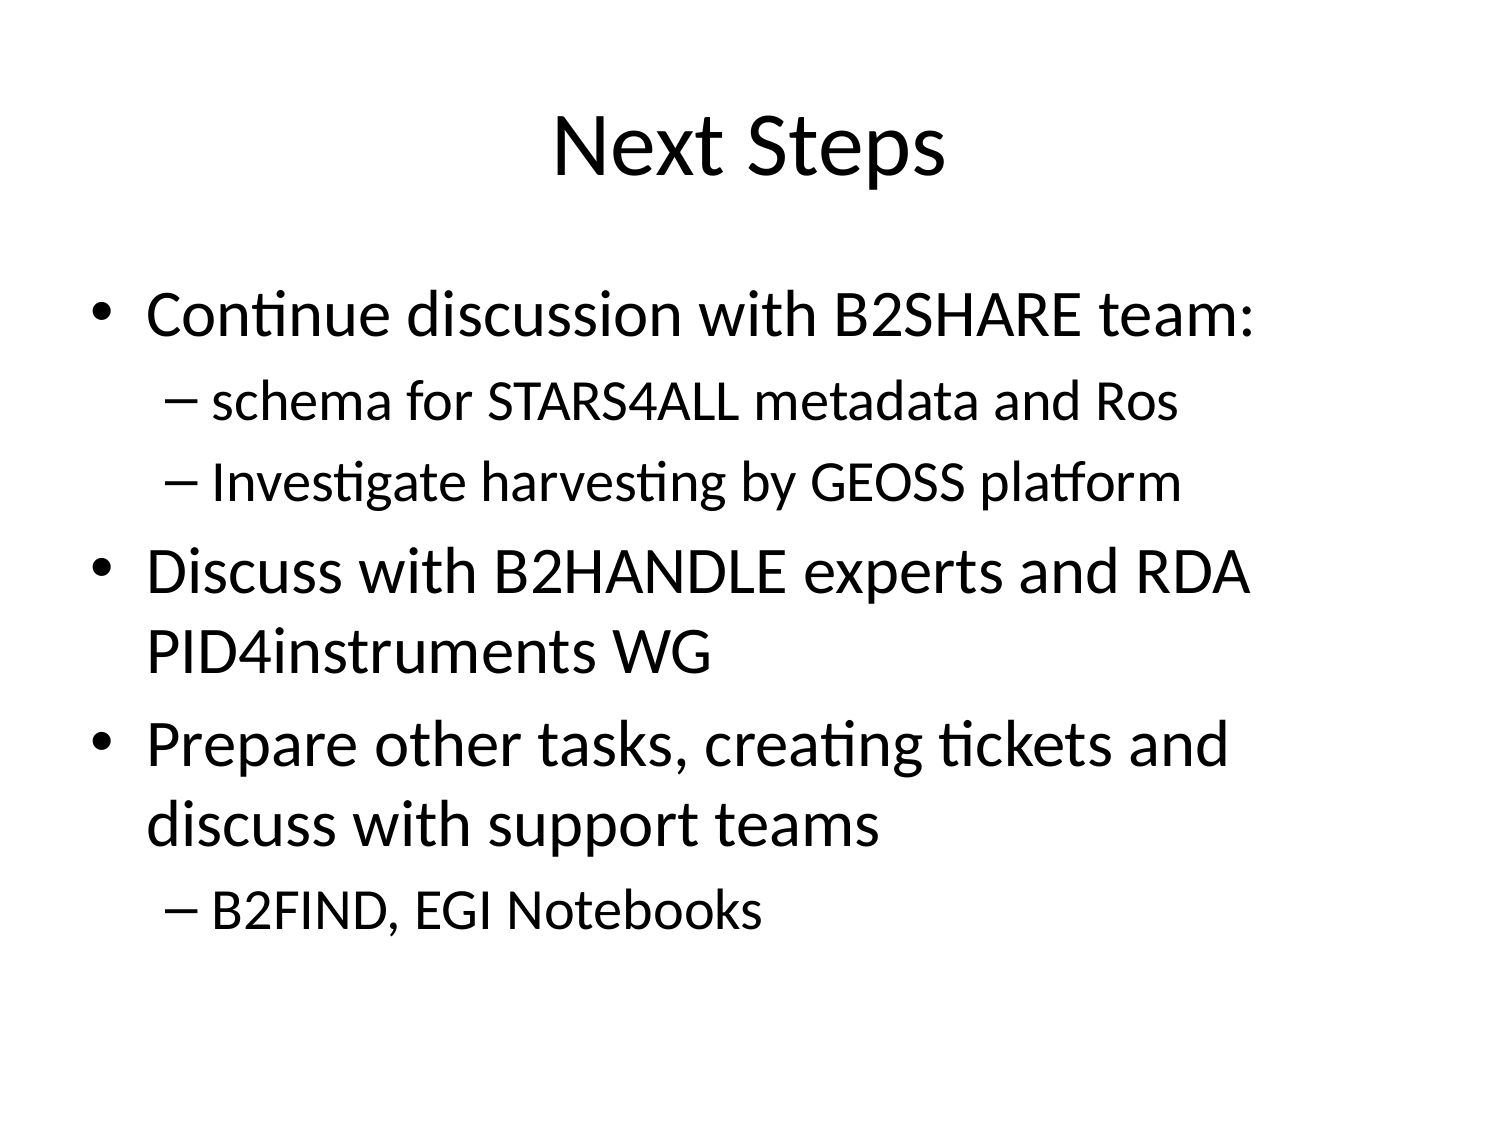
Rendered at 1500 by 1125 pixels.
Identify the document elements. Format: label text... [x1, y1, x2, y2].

list Continue discussion with B2SHARE team: schema for STARS4ALL metadata and Ros Investigate harvesting by GEOSS platform Discuss with B2HANDLE experts and RDA PID4instruments WG Prepare other tasks, creating tickets and discuss with support teams B2FIND, EGI Notebooks [75, 262, 1425, 1005]
title Next Steps [75, 45, 1425, 233]
